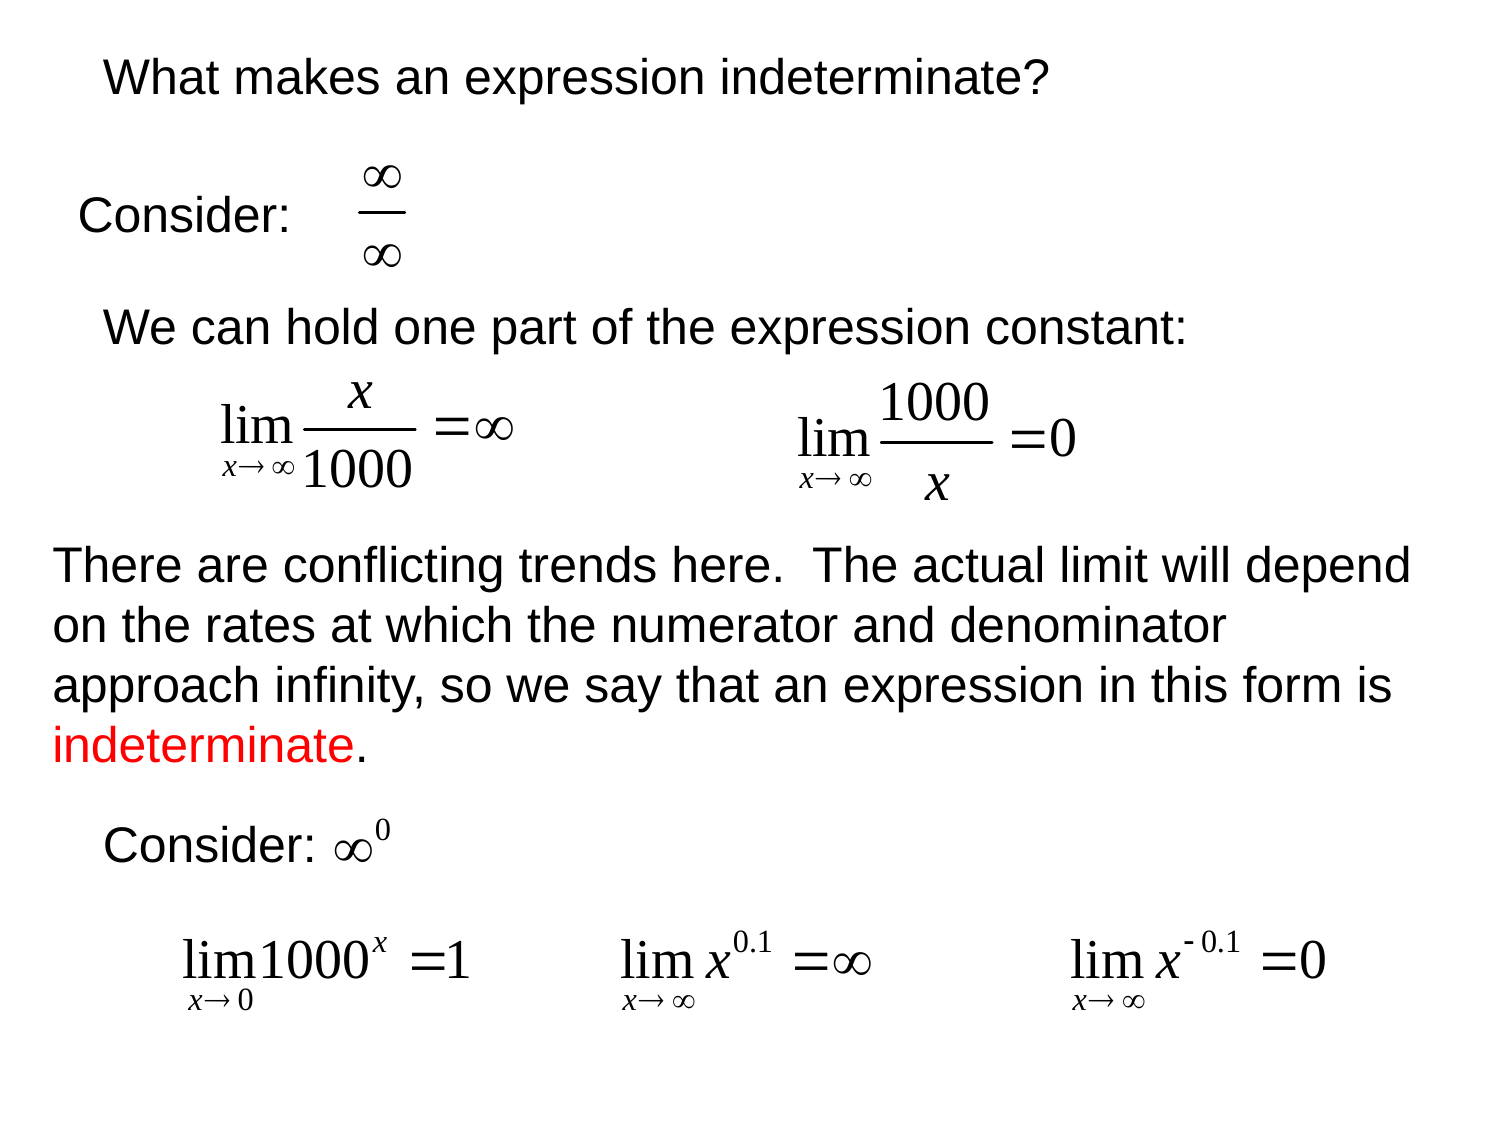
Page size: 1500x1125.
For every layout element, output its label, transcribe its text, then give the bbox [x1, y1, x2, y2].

text_box Consider: [62, 174, 307, 250]
text_box What makes an expression indeterminate? [88, 37, 1066, 113]
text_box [789, 366, 1088, 513]
text_box We can hold one part of the expression constant: [88, 287, 1204, 363]
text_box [324, 804, 401, 875]
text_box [174, 916, 479, 1026]
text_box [1062, 916, 1338, 1026]
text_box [212, 354, 525, 501]
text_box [612, 916, 883, 1026]
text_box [349, 137, 416, 283]
text_box Consider: [88, 804, 323, 880]
text_box There are conflicting trends here. The actual limit will depend on the rates at which the numerator and denominator approach infinity, so we say that an expression in this form is indeterminate. [37, 524, 1438, 780]
